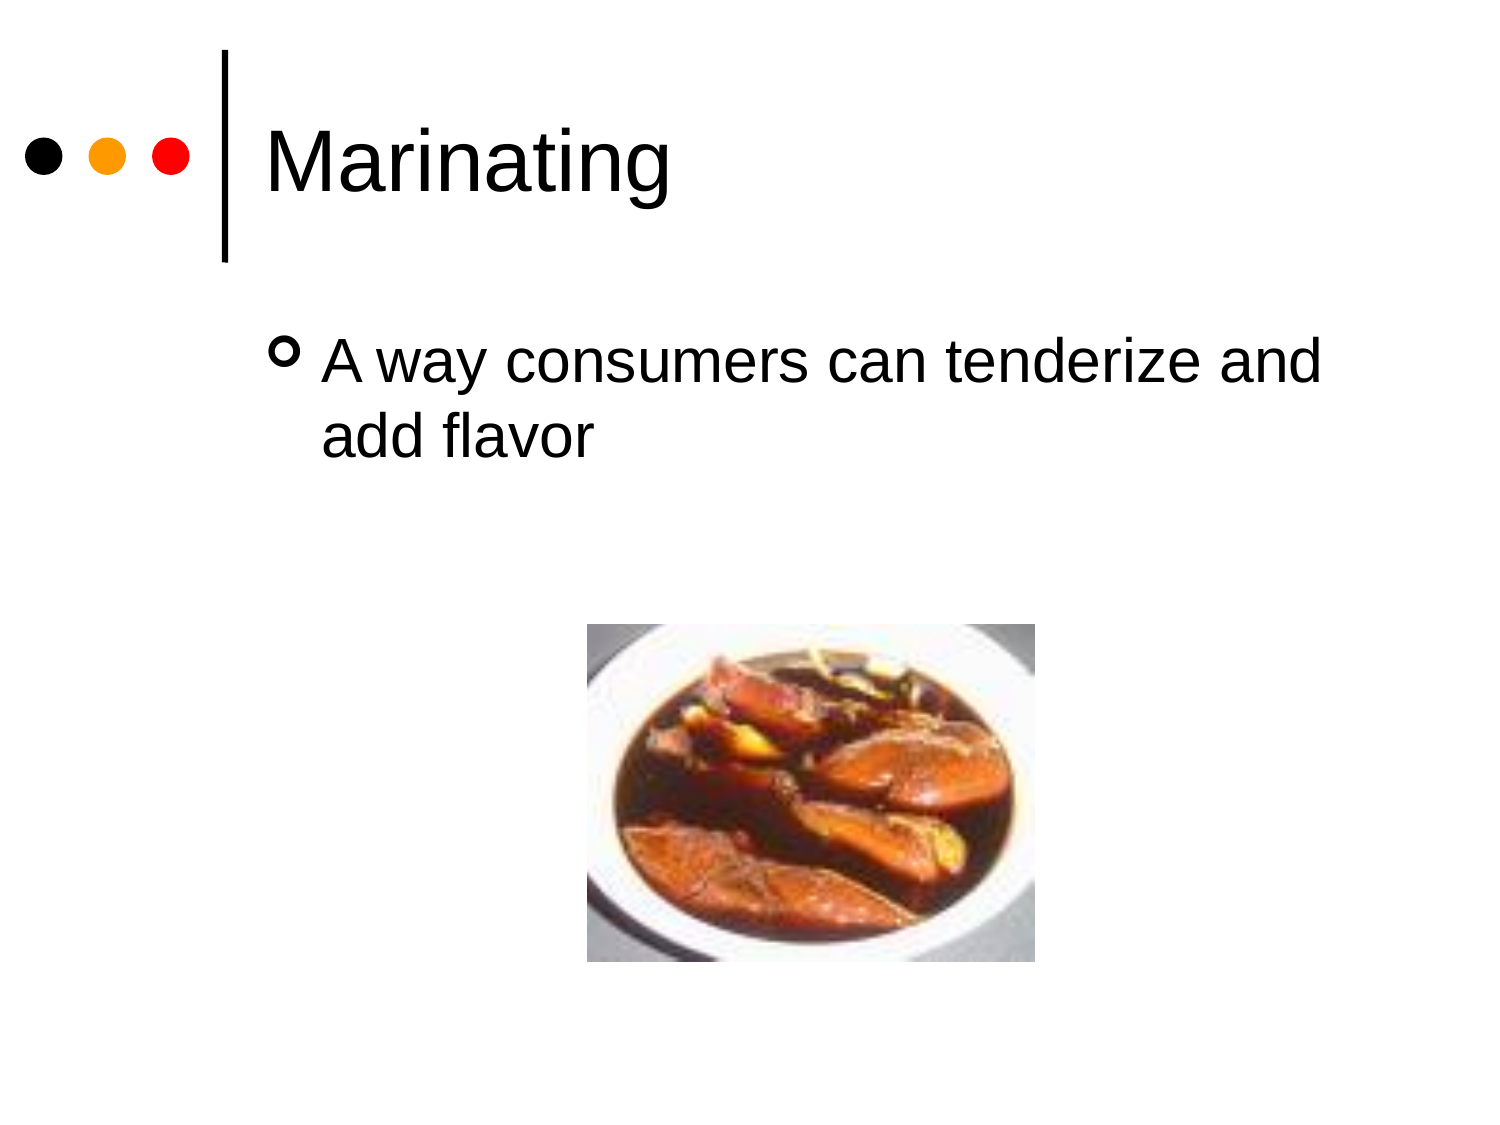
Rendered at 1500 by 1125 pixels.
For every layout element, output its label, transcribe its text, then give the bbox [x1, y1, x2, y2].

list A way consumers can tenderize and add flavor [249, 312, 1400, 988]
title Marinating [249, 31, 1400, 282]
picture [587, 624, 1035, 963]
